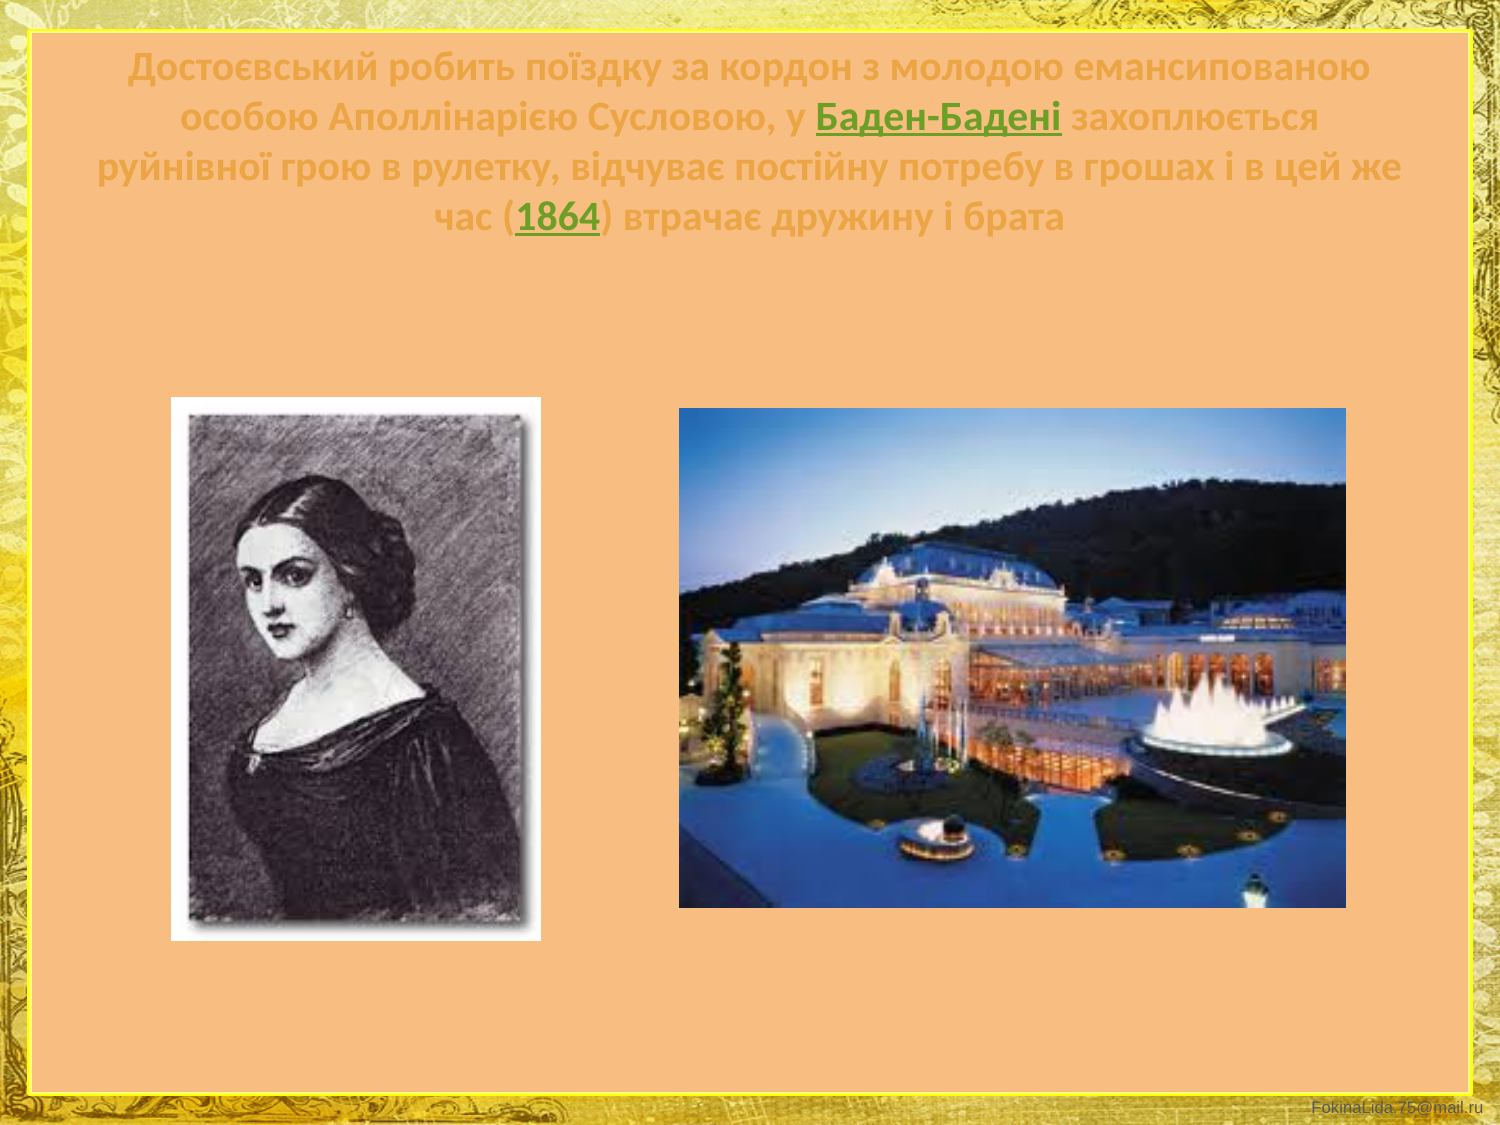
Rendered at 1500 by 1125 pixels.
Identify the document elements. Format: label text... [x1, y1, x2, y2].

picture [0, 0, 1500, 1125]
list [170, 396, 541, 941]
title Достоєвський робить поїздку за кордон з молодою емансипованою особою ​​Аполлінарією Сусловою, у Баден-Бадені захоплюється руйнівної грою в рулетку, відчуває постійну потребу в грошах і в цей же час (1864) втрачає дружину і брата [74, 44, 1426, 233]
